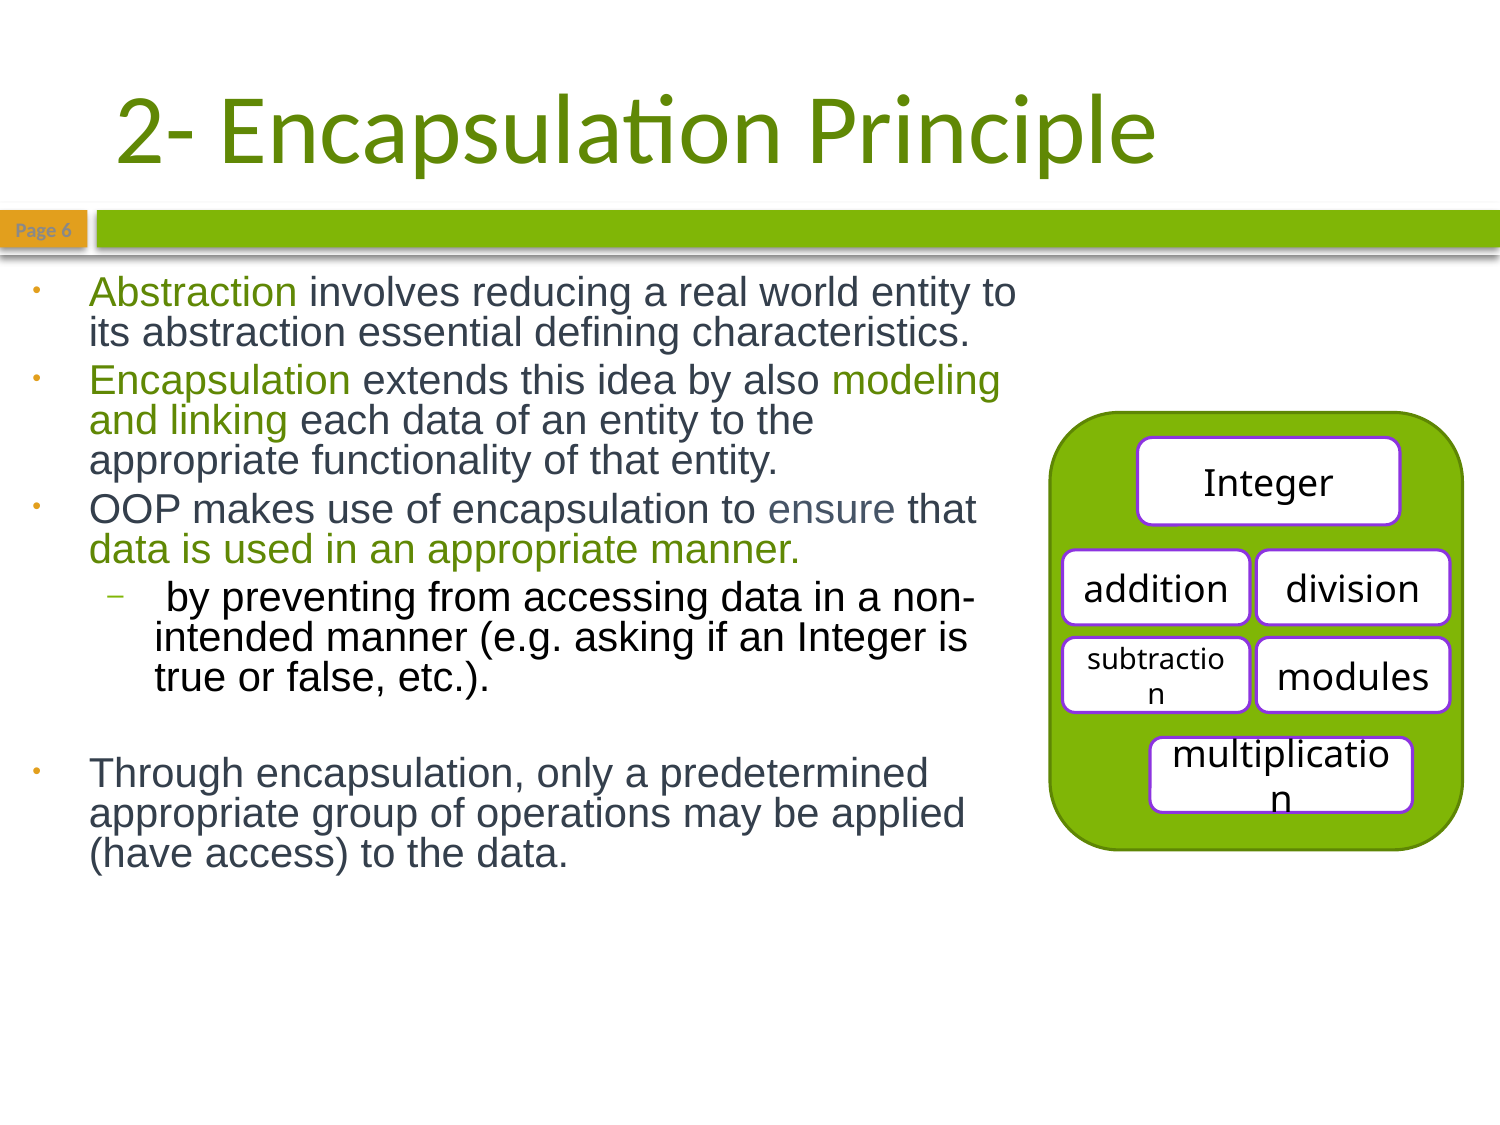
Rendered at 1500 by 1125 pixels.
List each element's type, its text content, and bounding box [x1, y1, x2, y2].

slide_number Page 6 [0, 208, 88, 249]
title 2- Encapsulation Principle [100, 42, 1438, 206]
text_box [99, 37, 1375, 163]
text_box Integer [1135, 435, 1402, 527]
text_box [1048, 410, 1465, 852]
text_box modules [1254, 635, 1452, 715]
text_box addition [1060, 548, 1252, 627]
text_box division [1254, 548, 1452, 627]
text_box subtraction [1060, 635, 1252, 715]
list Abstraction involves reducing a real world entity to its abstraction essential defining characteristics. Encapsulation extends this idea by also modeling and linking each data of an entity to the appropriate functionality of that entity. OOP makes use of encapsulation to ensure that data is used in an appropriate manner. by preventing from accessing data in a non-intended manner (e.g. asking if an Integer is true or false, etc.). Through encapsulation, only a predetermined appropriate group of operations may be applied (have access) to the data. [17, 267, 1050, 1005]
text_box multiplication [1148, 735, 1415, 814]
